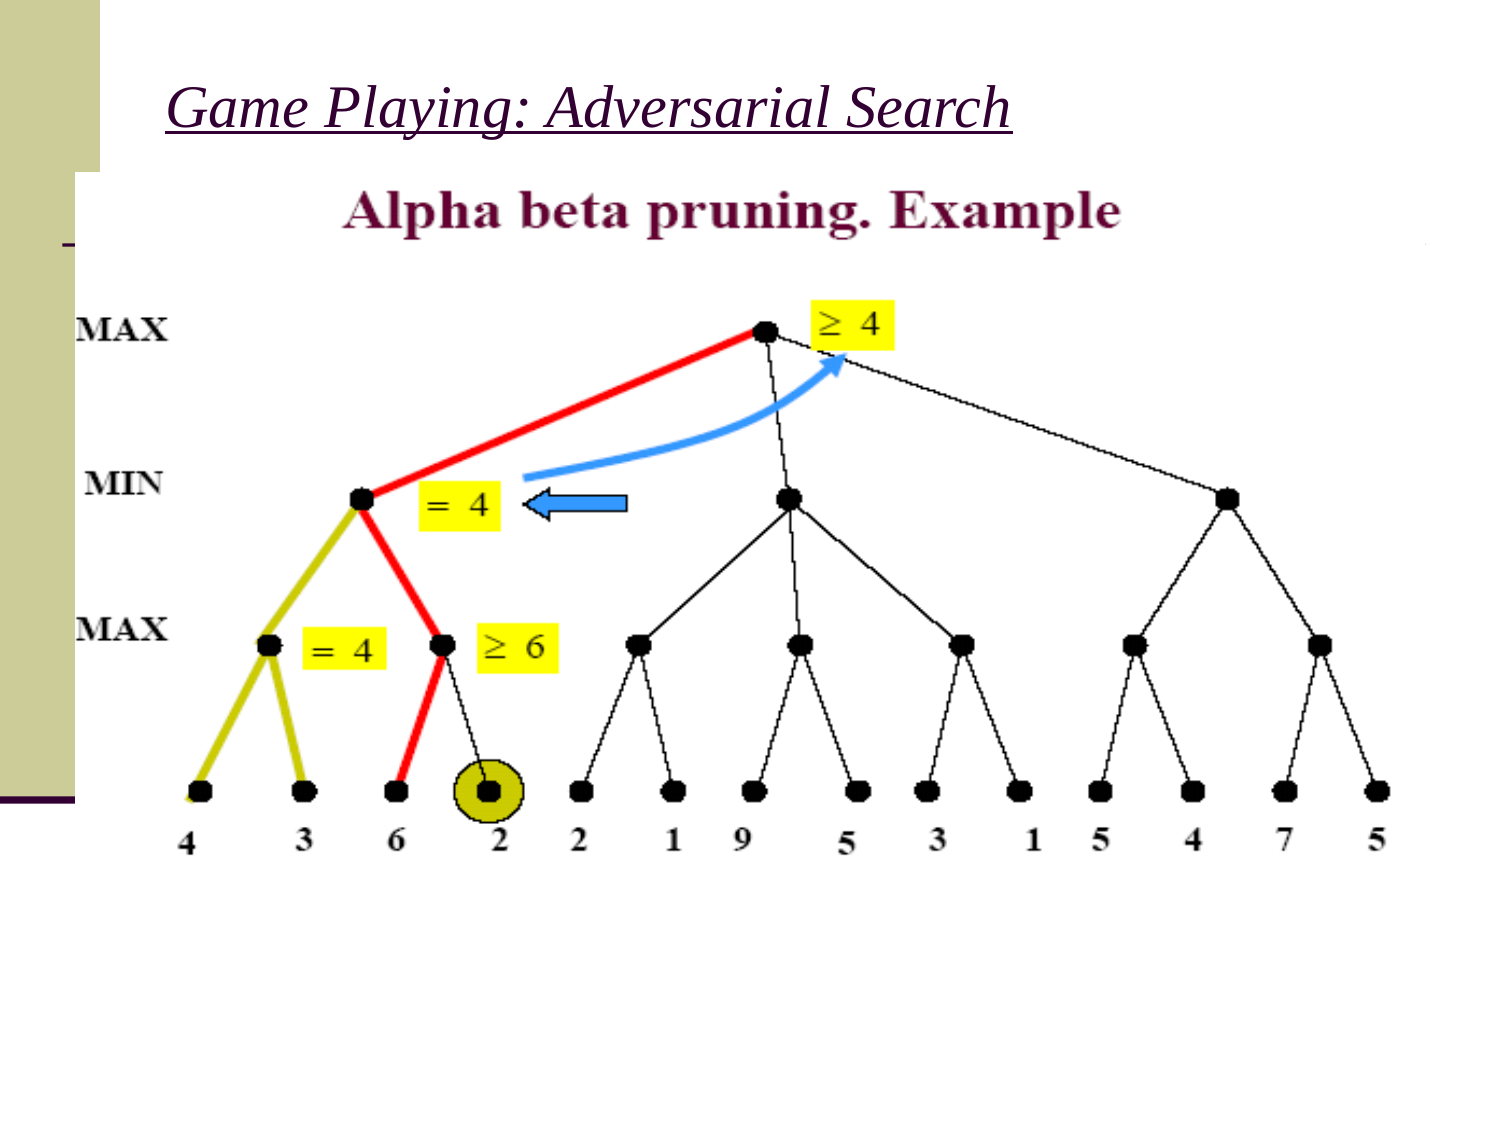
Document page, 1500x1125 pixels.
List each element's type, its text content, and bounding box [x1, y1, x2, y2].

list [74, 172, 1426, 1006]
title Game Playing: Adversarial Search [149, 45, 1426, 162]
